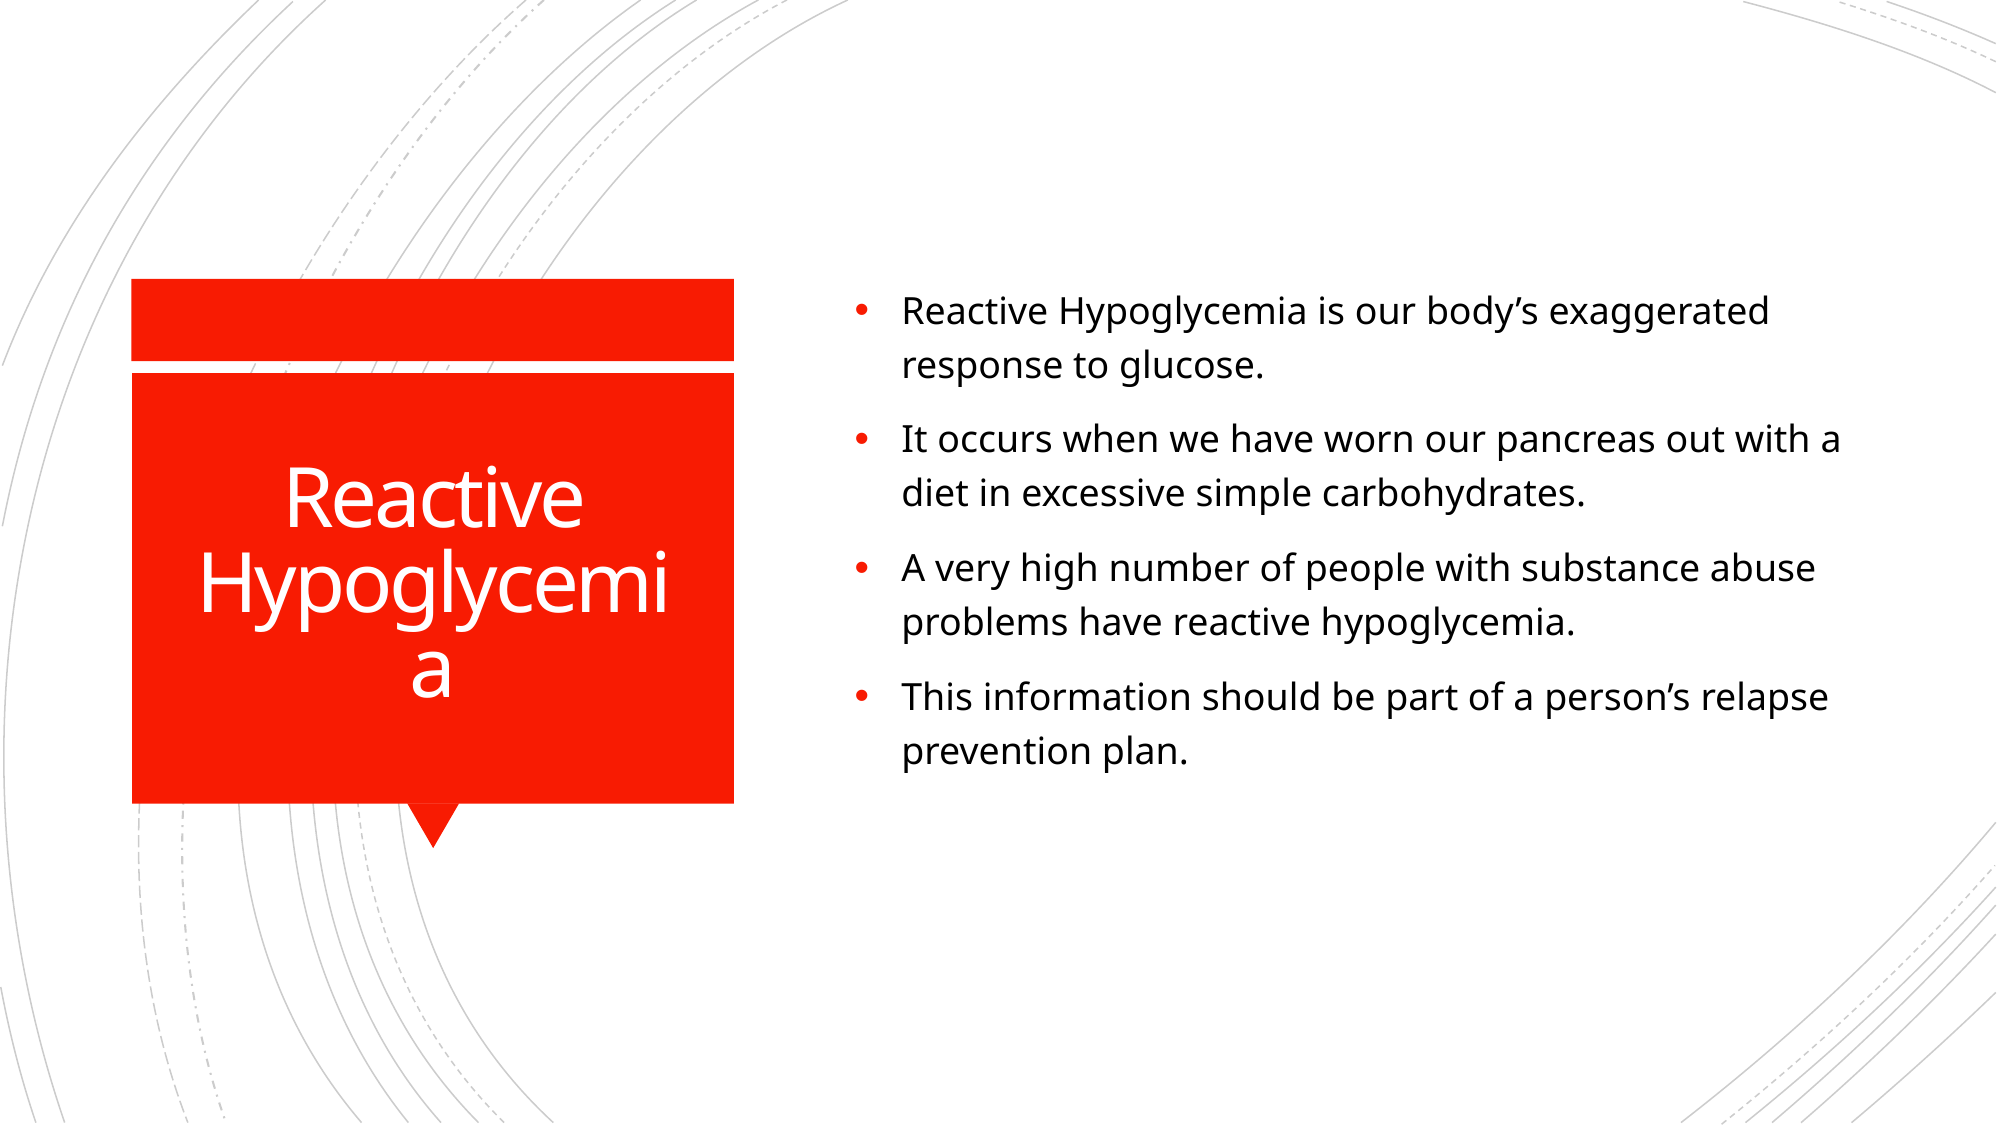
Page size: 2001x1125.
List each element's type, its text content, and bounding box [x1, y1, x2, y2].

list Reactive Hypoglycemia is our body’s exaggerated response to glucose. It occurs when we have worn our pancreas out with a diet in excessive simple carbohydrates. A very high number of people with substance abuse problems have reactive hypoglycemia. This information should be part of a person’s relapse prevention plan. [839, 131, 1871, 993]
title Reactive Hypoglycemia [145, 385, 720, 789]
